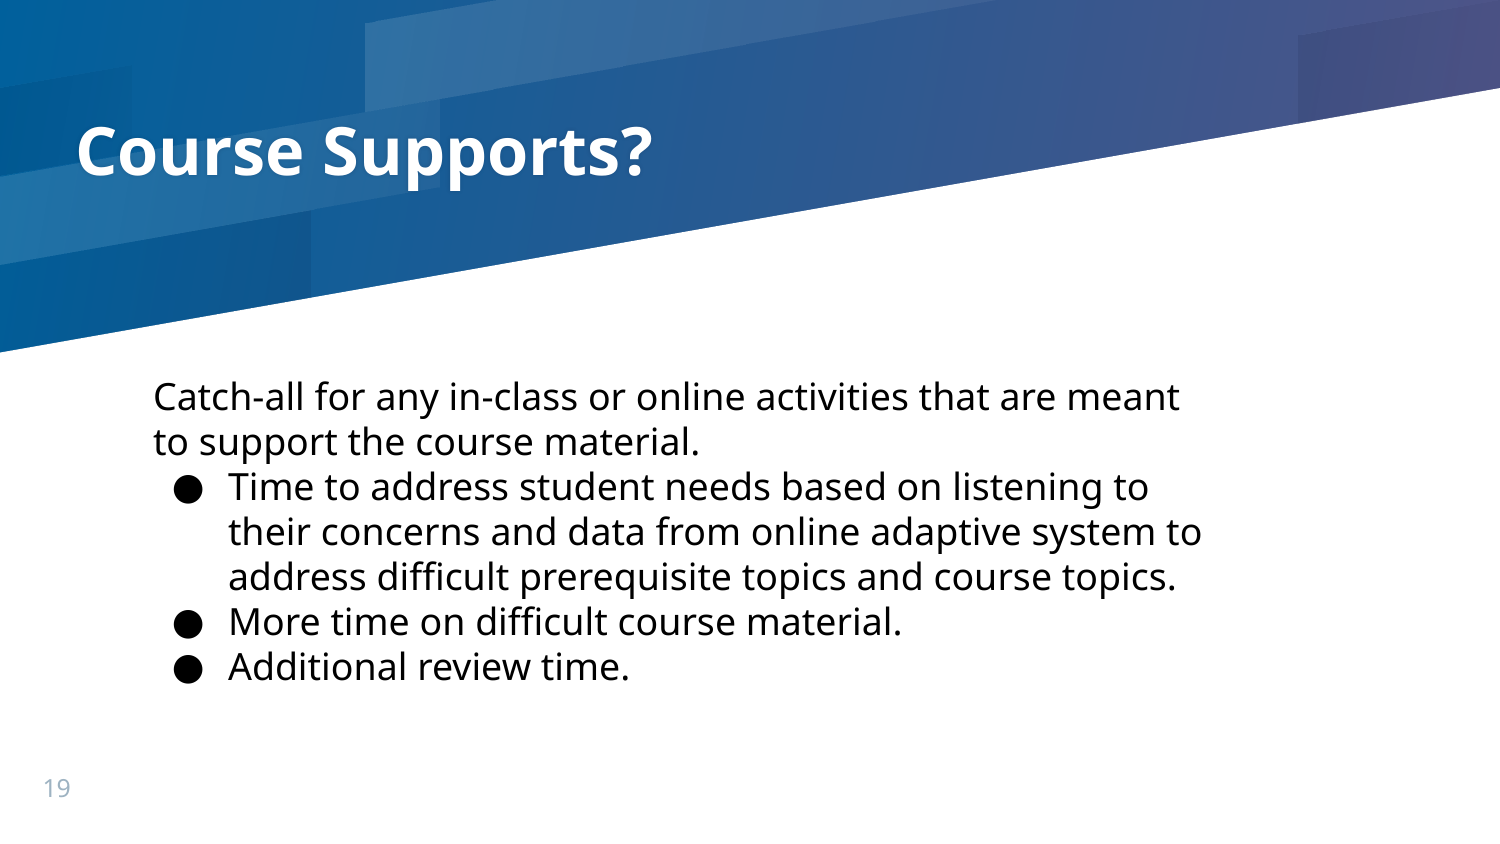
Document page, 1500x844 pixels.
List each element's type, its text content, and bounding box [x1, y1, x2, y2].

text_box Catch-all for any in-class or online activities that are meant to support the course material. Time to address student needs based on listening to their concerns and data from online adaptive system to address difficult prerequisite topics and course topics. More time on difficult course material. Additional review time. [138, 357, 1233, 728]
slide_number 19 [42, 766, 122, 807]
title Course Supports? [75, 0, 975, 298]
